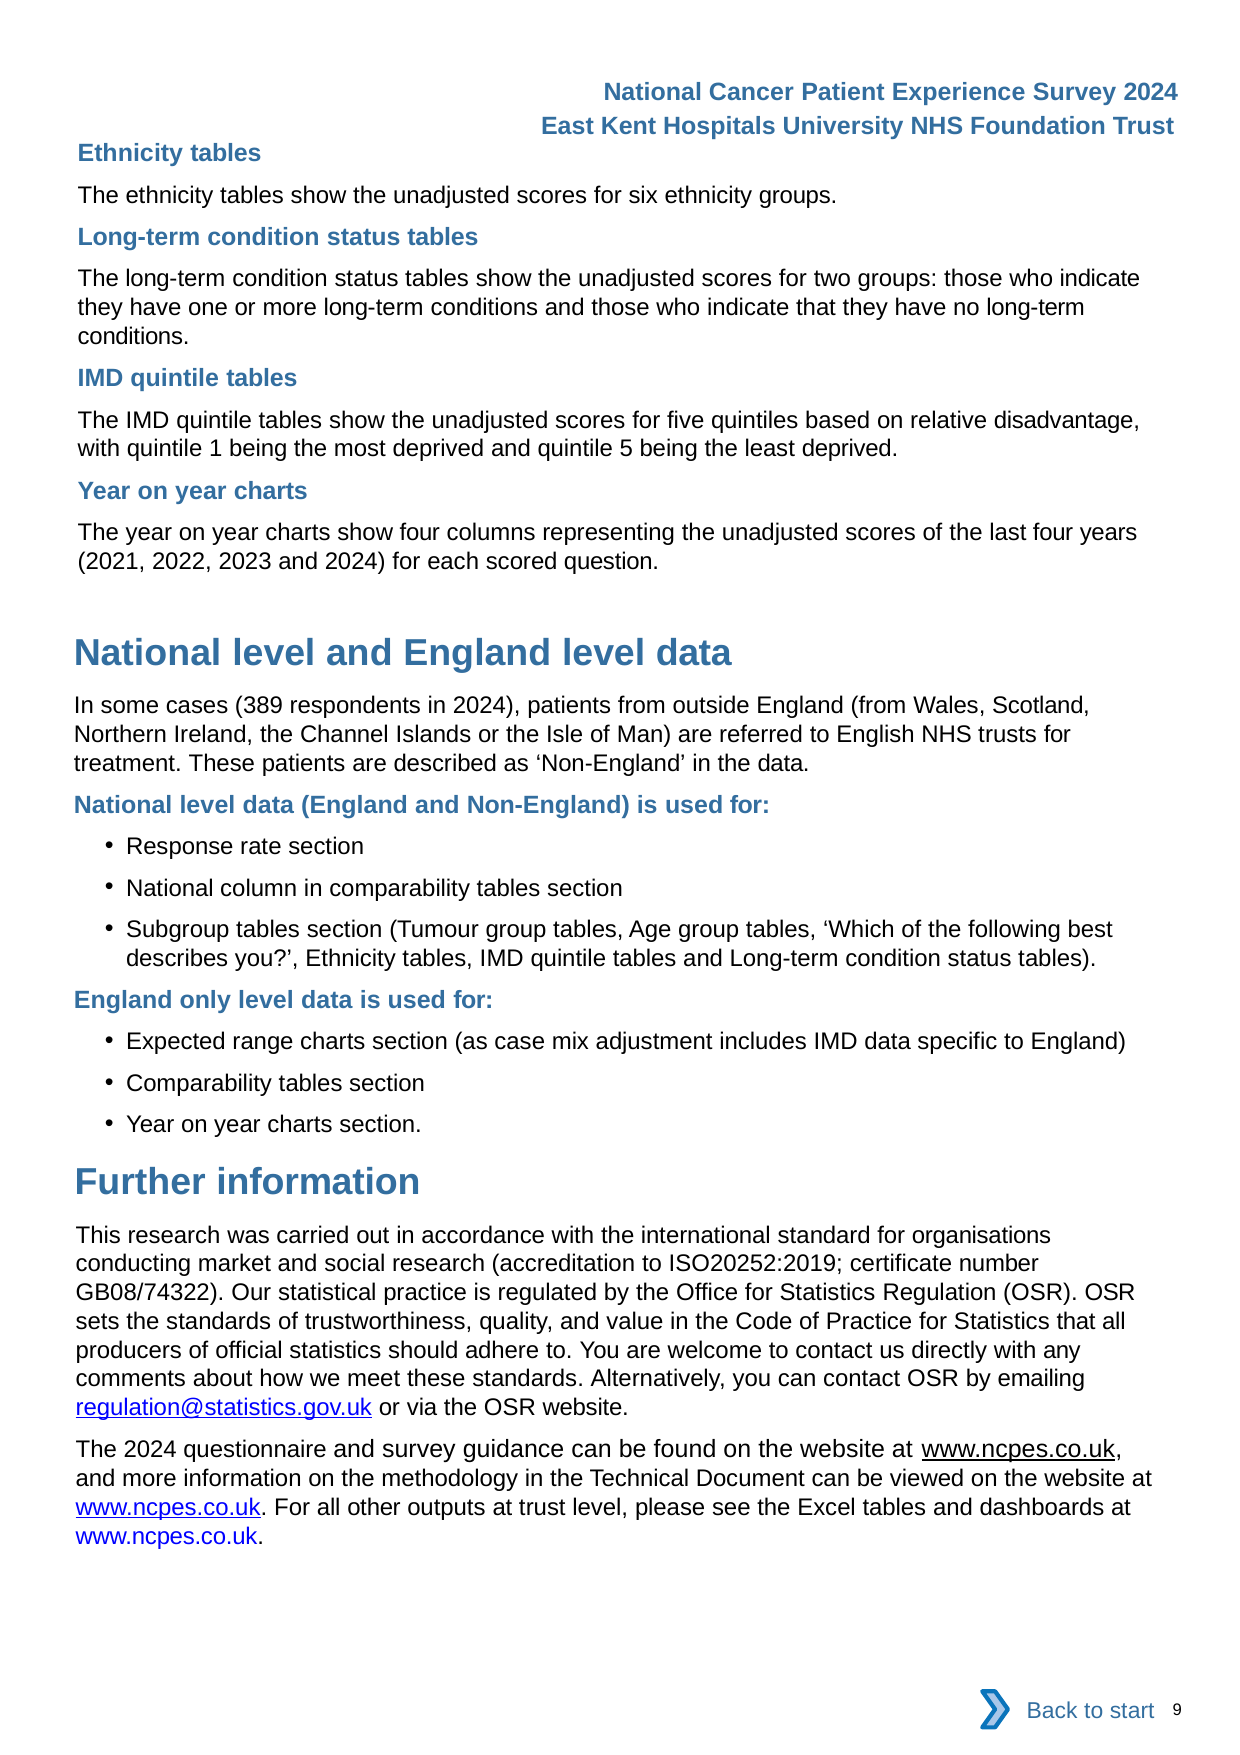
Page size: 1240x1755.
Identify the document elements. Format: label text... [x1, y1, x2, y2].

text_box Further information [72, 1157, 693, 1203]
text_box National level and England level data [71, 627, 861, 673]
text_box National Cancer Patient Experience Survey 2024 [588, 68, 1194, 113]
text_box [981, 1677, 1170, 1741]
text_box This research was carried out in accordance with the international standard for organisations conducting market and social research (accreditation to ISO20252:2019; certificate number GB08/74322). Our statistical practice is regulated by the Office for Statistics Regulation (OSR). OSR sets the standards of trustworthiness, quality, and value in the Code of Practice for Statistics that all producers of official statistics should adhere to. You are welcome to contact us directly with any comments about how we meet these standards. Alternatively, you can contact OSR by emailing regulation@statistics.gov.uk or via the OSR website. The 2024 questionnaire and survey guidance can be found on the website at www.ncpes.co.uk, and more information on the methodology in the Technical Document can be viewed on the website at www.ncpes.co.uk. For all other outputs at trust level, please see the Excel tables and dashboards at www.ncpes.co.uk. [73, 1219, 1177, 1550]
text_box East Kent Hospitals University NHS Foundation Trust [525, 102, 1191, 147]
text_box In some cases (389 respondents in 2024), patients from outside England (from Wales, Scotland, Northern Ireland, the Channel Islands or the Isle of Man) are referred to English NHS trusts for treatment. These patients are described as ‘Non-England’ in the data. National level data (England and Non-England) is used for: Response rate section National column in comparability tables section Subgroup tables section (Tumour group tables, Age group tables, ‘Which of the following best describes you?’, Ethnicity tables, IMD quintile tables and Long-term condition status tables). England only level data is used for: Expected range charts section (as case mix adjustment includes IMD data specific to England) Comparability tables section Year on year charts section. [71, 689, 1175, 1138]
slide_number 9 [1176, 1699, 1234, 1720]
text_box Ethnicity tables The ethnicity tables show the unadjusted scores for six ethnicity groups. Long-term condition status tables The long-term condition status tables show the unadjusted scores for two groups: those who indicate they have one or more long-term conditions and those who indicate that they have no long-term conditions. IMD quintile tables The IMD quintile tables show the unadjusted scores for five quintiles based on relative disadvantage, with quintile 1 being the most deprived and quintile 5 being the least deprived. Year on year charts The year on year charts show four columns representing the unadjusted scores of the last four years (2021, 2022, 2023 and 2024) for each scored question. [75, 136, 1174, 575]
